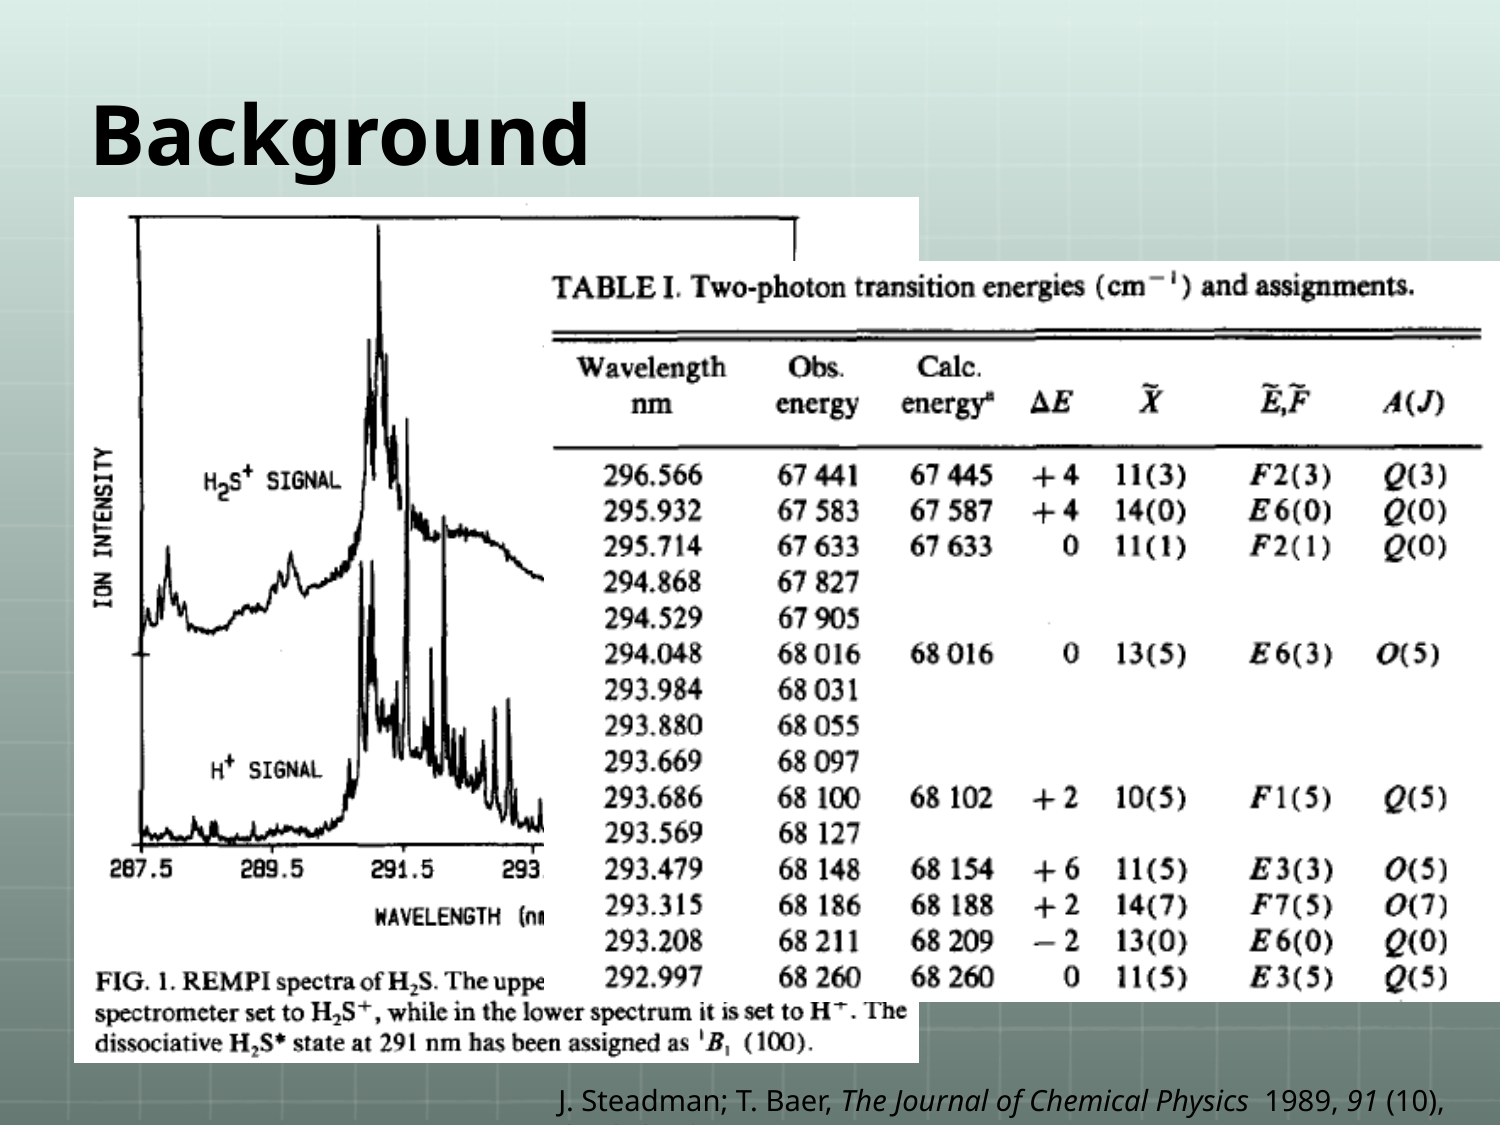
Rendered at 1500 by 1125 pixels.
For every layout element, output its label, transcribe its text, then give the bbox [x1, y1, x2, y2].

picture [0, 0, 1500, 1125]
title Background [74, 44, 1425, 233]
text_box J. Steadman; T. Baer, The Journal of Chemical Physics 1989, 91 (10), 6113-6119 [961, 1074, 1500, 1125]
